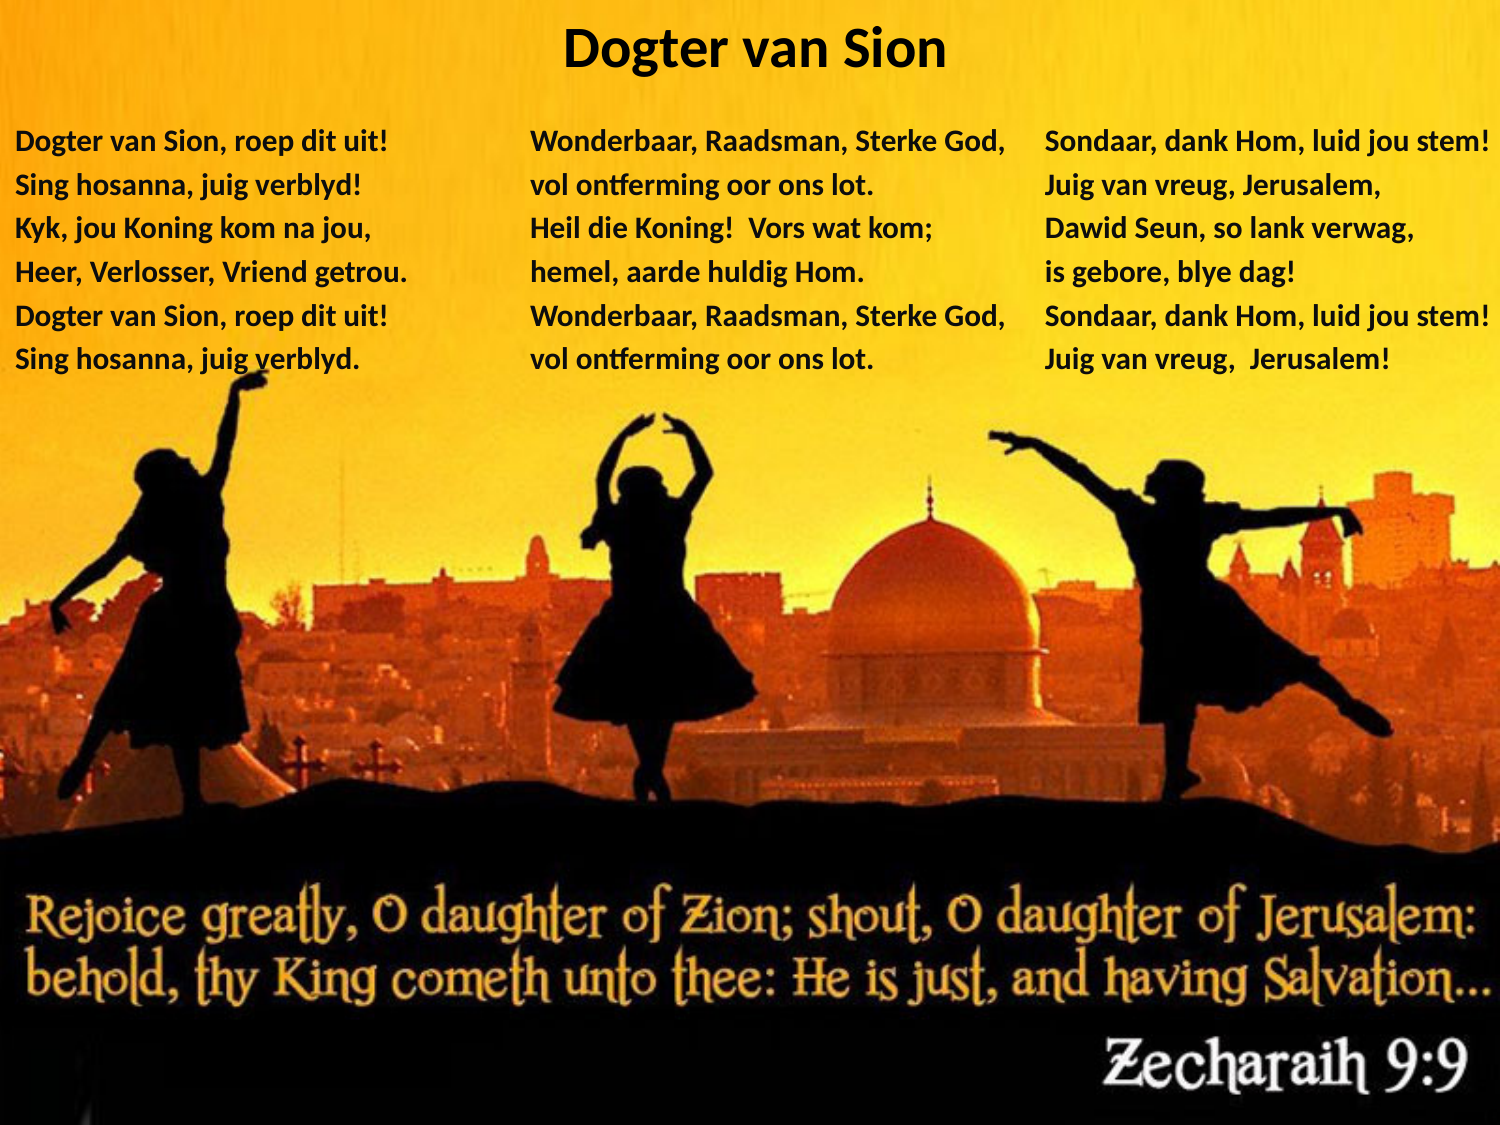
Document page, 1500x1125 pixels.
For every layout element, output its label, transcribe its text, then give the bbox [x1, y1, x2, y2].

title Dogter van Sion [450, 0, 1063, 88]
picture [0, 450, 1500, 1125]
subtitle Dogter van Sion, roep dit uit! Sing hosanna, juig verblyd! Kyk, jou Koning kom na jou, Heer, Verlosser, Vriend getrou. Dogter van Sion, roep dit uit! Sing hosanna, juig verblyd. Wonderbaar, Raadsman, Sterke God, vol ontferming oor ons lot. Heil die Koning! Vors wat kom; hemel, aarde huldig Hom. Wonderbaar, Raadsman, Sterke God, vol ontferming oor ons lot. Sondaar, dank Hom, luid jou stem! Juig van vreug, Jerusalem, Dawid Seun, so lank verwag, is gebore, blye dag! Sondaar, dank Hom, luid jou stem! Juig van vreug, Jerusalem! [0, 112, 1500, 450]
picture [0, 0, 1500, 112]
